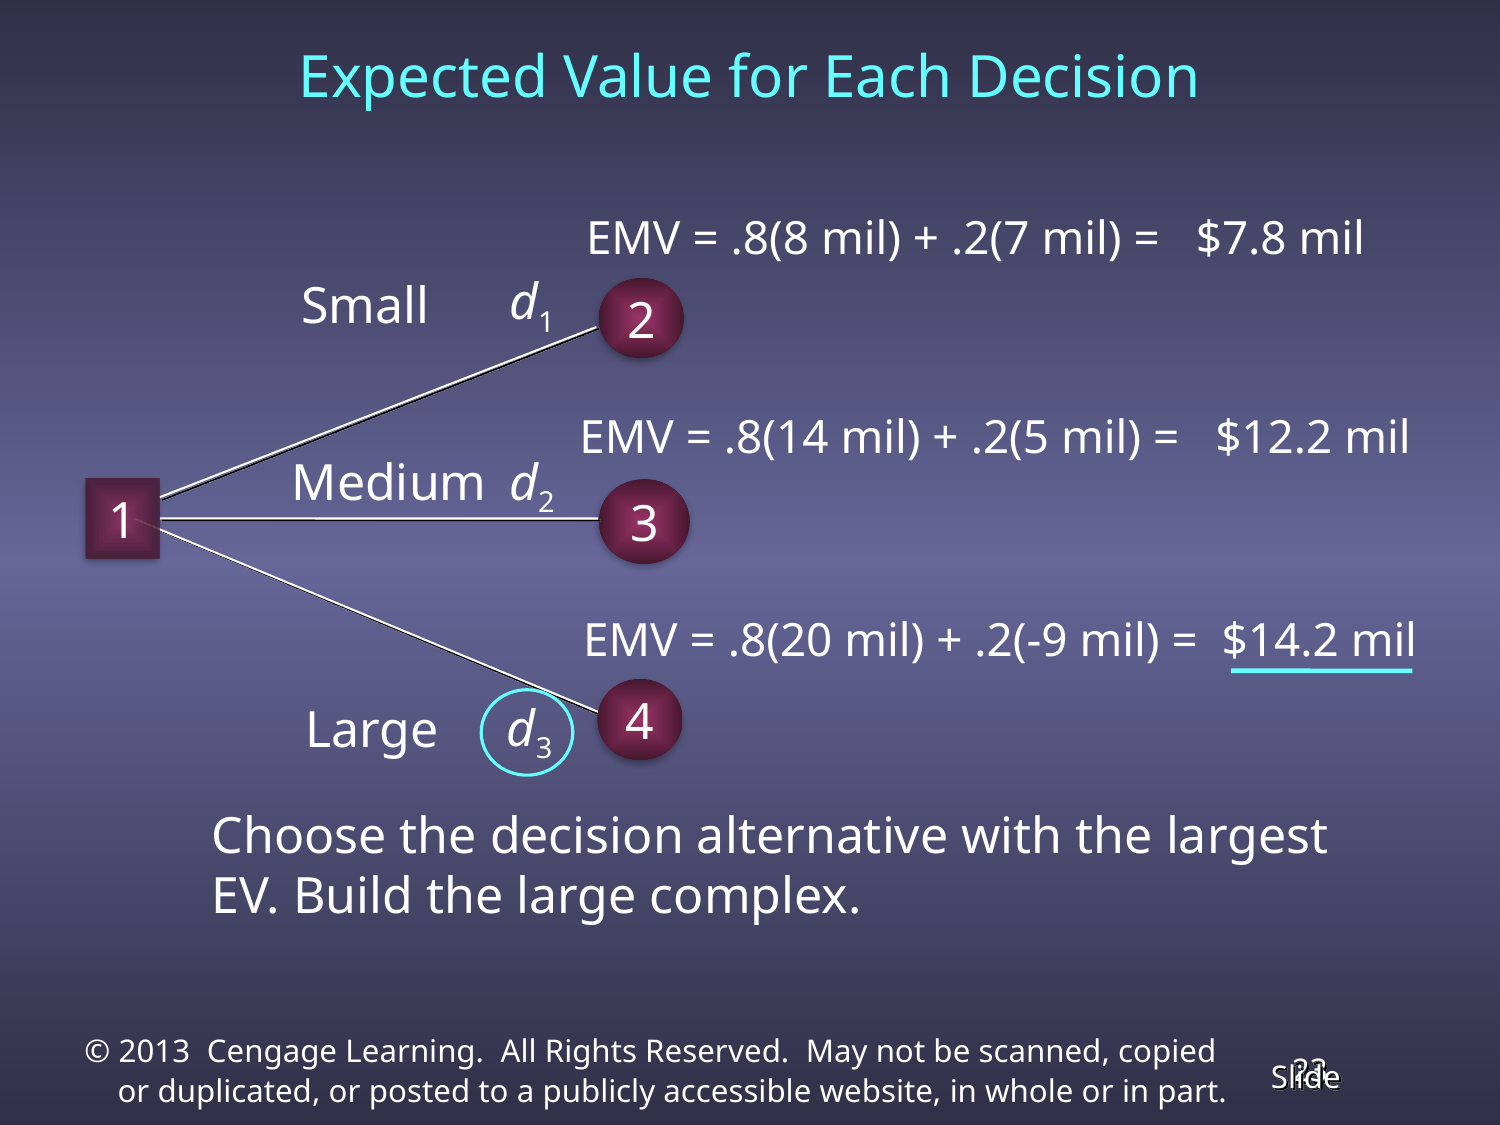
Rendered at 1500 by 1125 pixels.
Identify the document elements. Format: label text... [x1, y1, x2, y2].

text_box 1 [85, 478, 160, 559]
text_box d1 [500, 265, 564, 342]
text_box 2 [598, 277, 685, 359]
text_box Expected Value for Each Decision [86, 6, 1413, 141]
text_box EMV = .8(20 mil) + .2(-9 mil) = $14.2 mil [574, 606, 1427, 670]
text_box d3 [553, 761, 562, 769]
text_box Large [296, 692, 448, 762]
text_box 3 [598, 479, 690, 565]
text_box Medium [283, 445, 496, 515]
text_box d3 [498, 691, 512, 698]
text_box [481, 689, 573, 776]
text_box d2 [500, 446, 564, 523]
text_box Small [292, 269, 439, 338]
text_box Choose the decision alternative with the largest EV. Build the large complex. [196, 795, 1376, 938]
text_box 4 [597, 678, 683, 761]
text_box EMV = .8(8 mil) + .2(7 mil) = $7.8 mil [577, 204, 1375, 268]
text_box d3 [542, 691, 562, 703]
text_box EMV = .8(14 mil) + .2(5 mil) = $12.2 mil [570, 403, 1421, 467]
